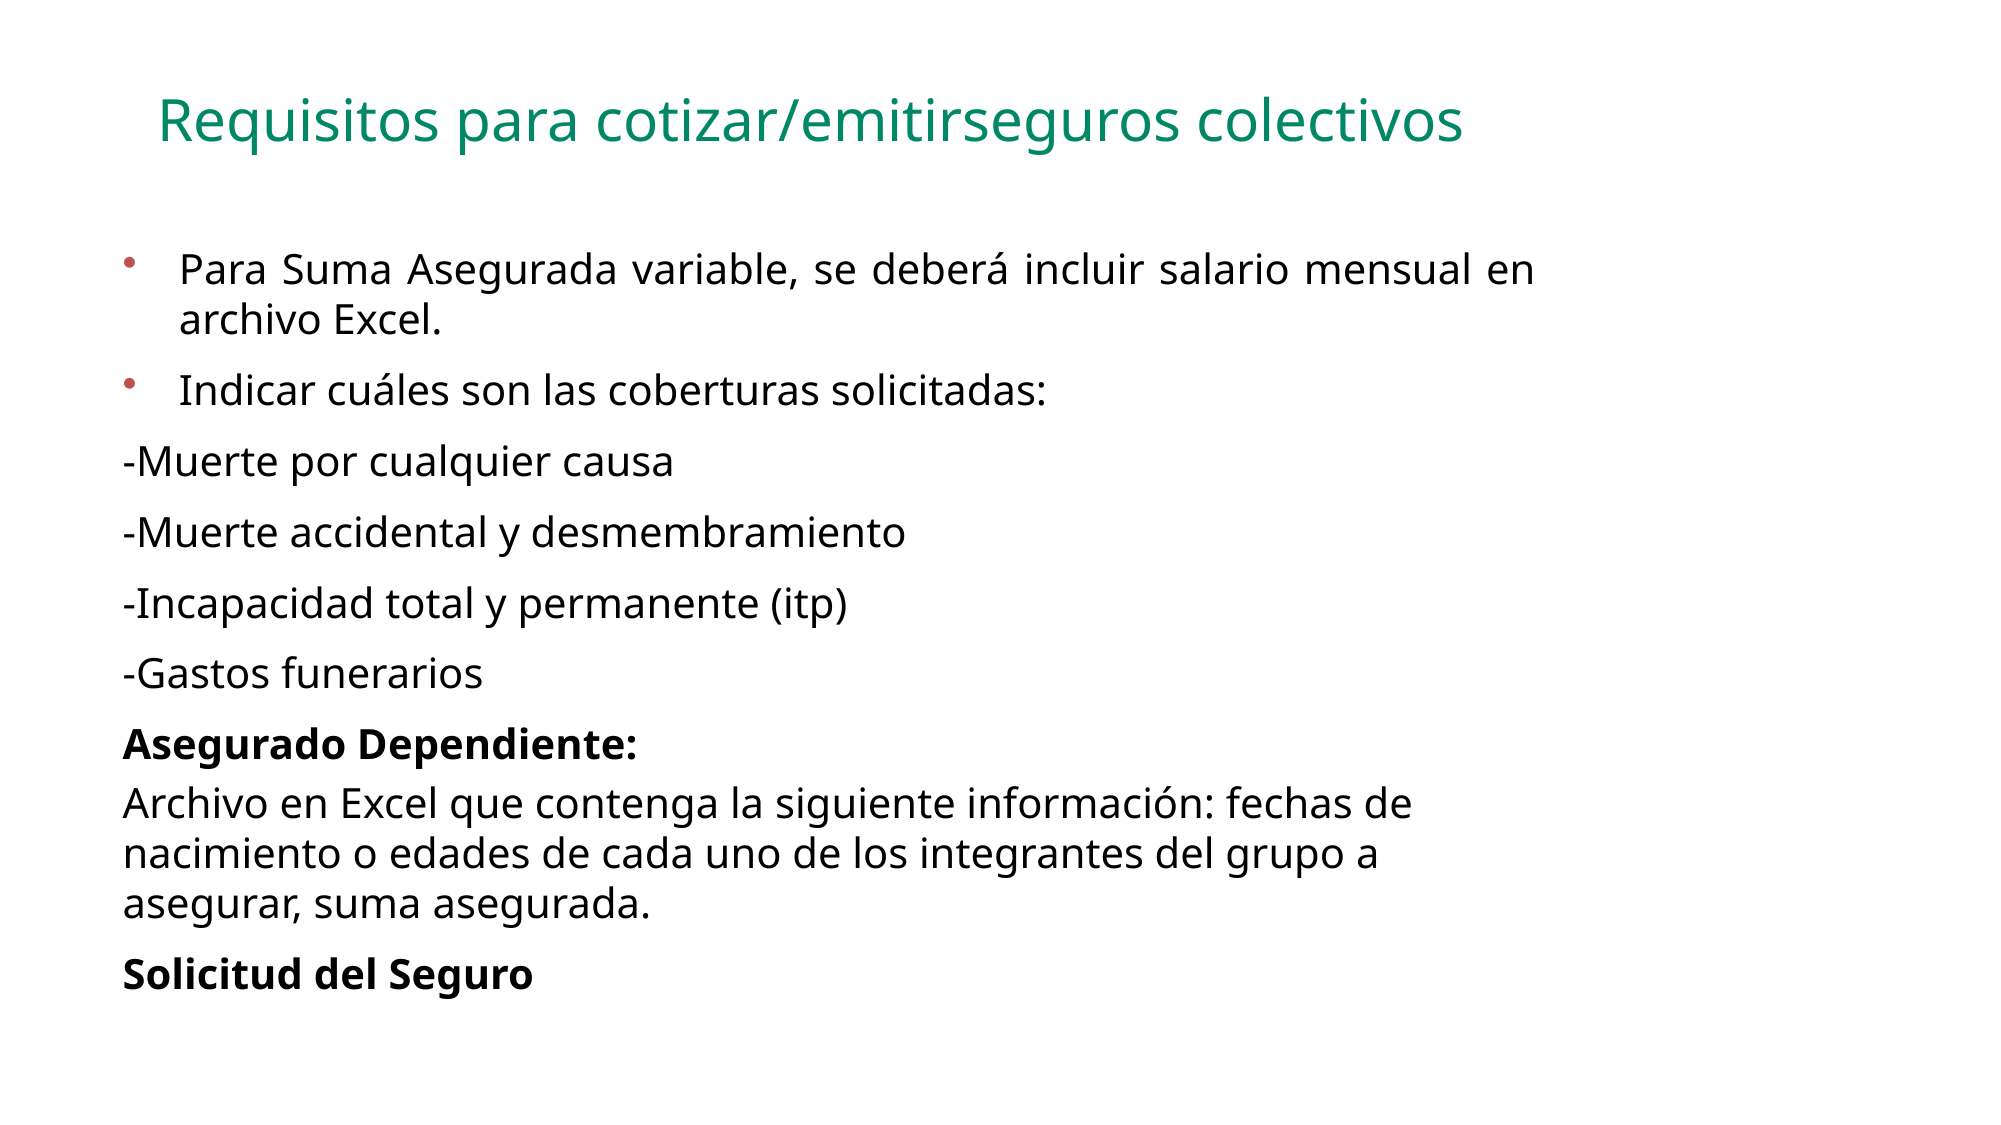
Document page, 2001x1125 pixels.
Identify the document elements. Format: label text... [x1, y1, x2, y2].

text_box Requisitos para cotizar/emitirseguros colectivos [142, 65, 1806, 161]
list Para Suma Asegurada variable, se deberá incluir salario mensual en archivo Excel. Indicar cuáles son las coberturas solicitadas: -Muerte por cualquier causa -Muerte accidental y desmembramiento -Incapacidad total y permanente (itp) -Gastos funerarios Asegurado Dependiente: Archivo en Excel que contenga la siguiente información: fechas de nacimiento o edades de cada uno de los integrantes del grupo a asegurar, suma asegurada. Solicitud del Seguro [107, 235, 1552, 1045]
